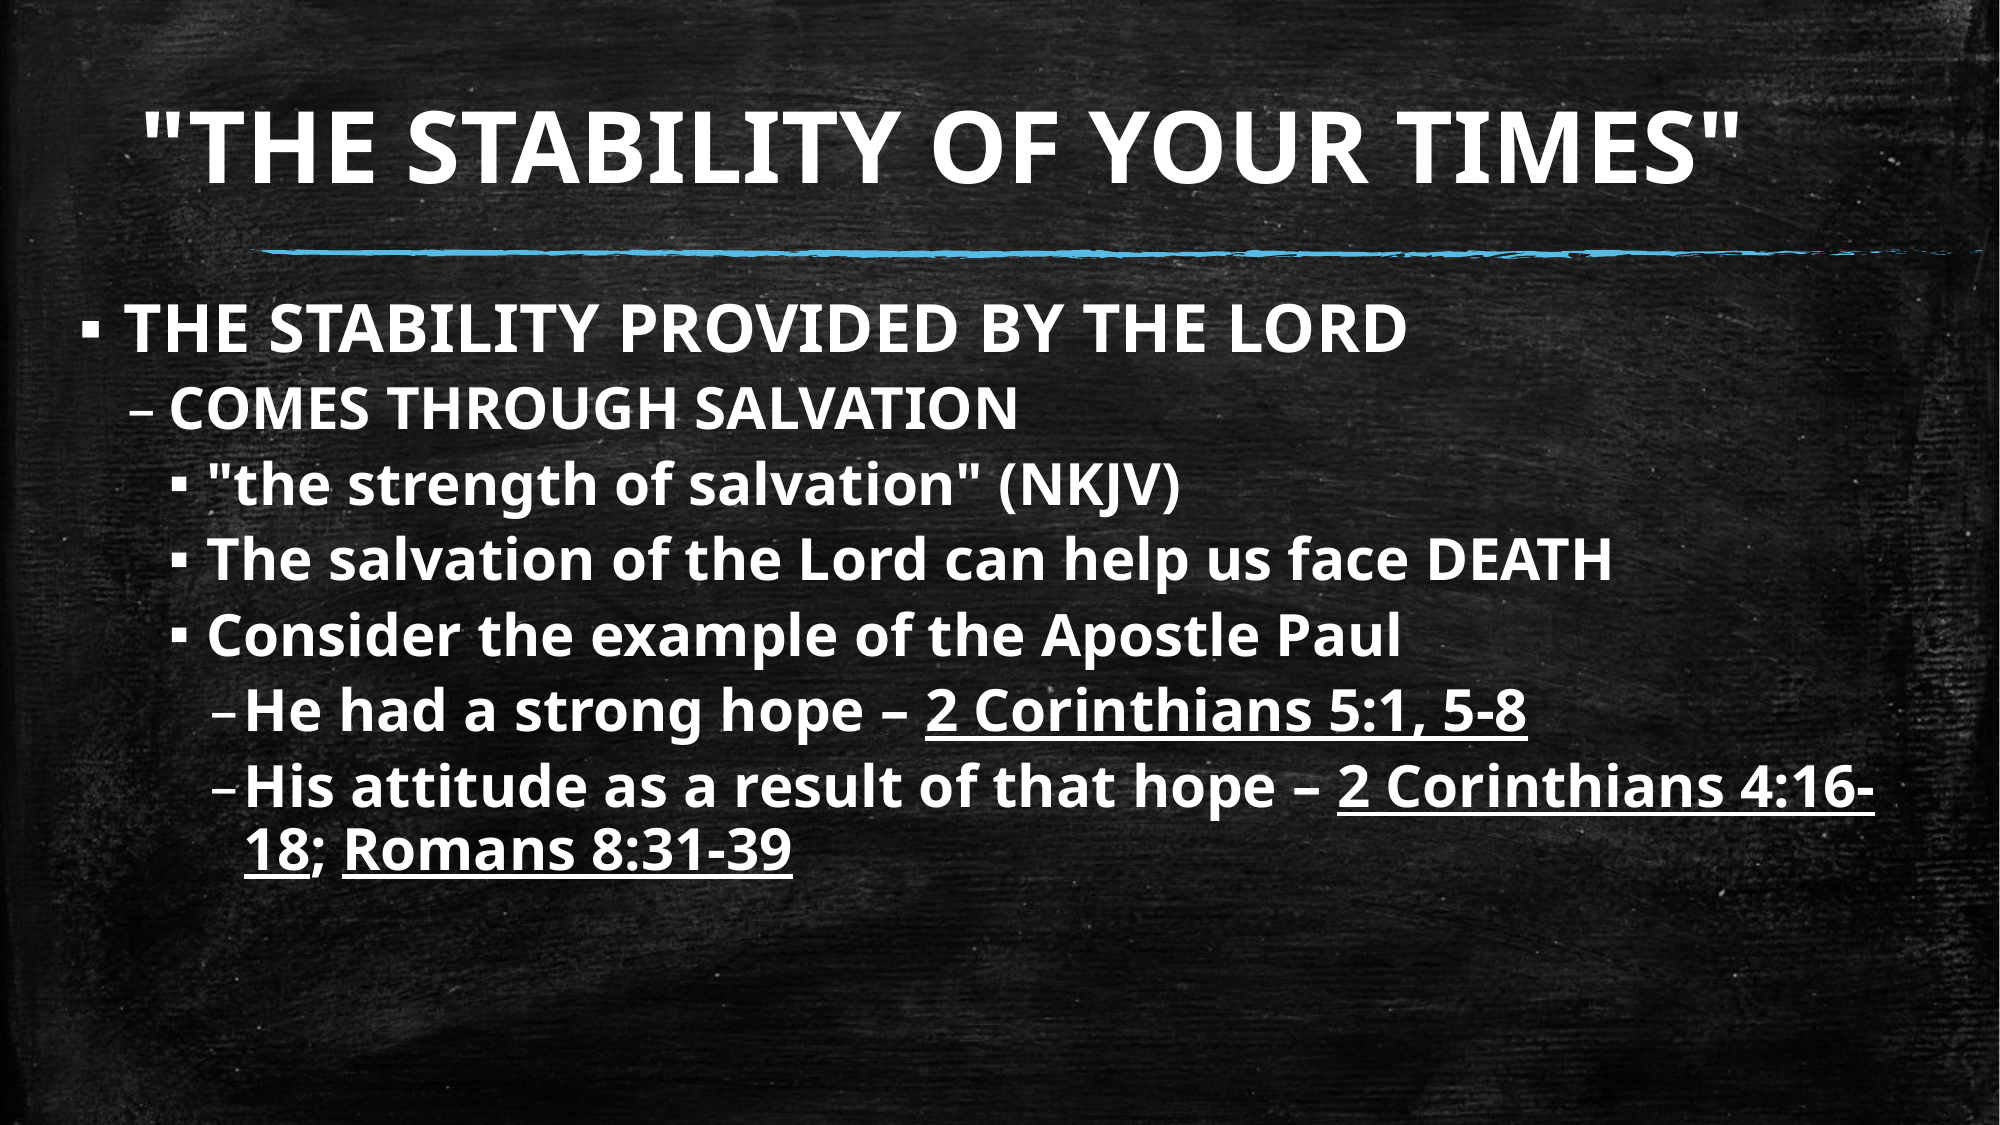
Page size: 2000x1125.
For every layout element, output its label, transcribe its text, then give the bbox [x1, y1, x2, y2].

title "THE STABILITY OF YOUR TIMES" [124, 9, 1875, 213]
list THE STABILITY PROVIDED BY THE LORD COMES THROUGH SALVATION "the strength of salvation" (NKJV) The salvation of the Lord can help us face DEATH Consider the example of the Apostle Paul He had a strong hope – 2 Corinthians 5:1, 5-8 His attitude as a result of that hope – 2 Corinthians 4:16-18; Romans 8:31-39 [63, 287, 1939, 941]
